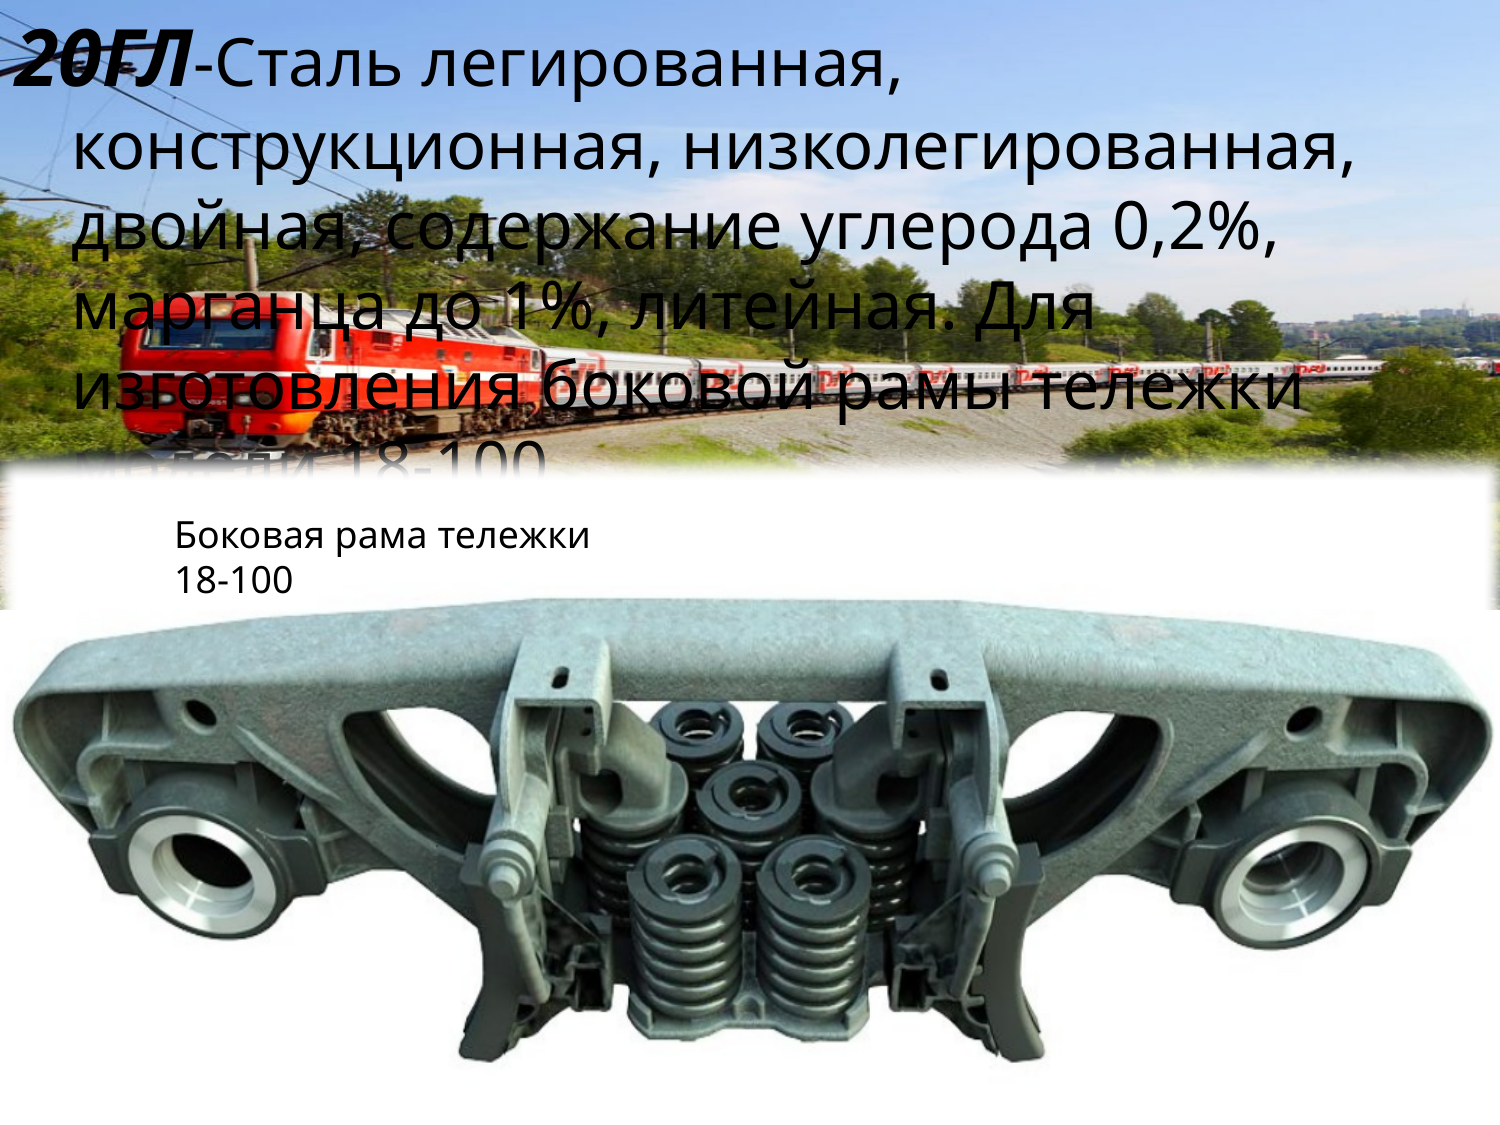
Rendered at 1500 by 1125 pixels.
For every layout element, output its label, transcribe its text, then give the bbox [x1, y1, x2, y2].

picture [0, 444, 1500, 1125]
list 20ГЛ-Сталь легированная, конструкционная, низколегированная, двойная, содержание углерода 0,2%, марганца до 1%, литейная. Для изготовления боковой рамы тележки модели 18-100. [0, 0, 1500, 444]
